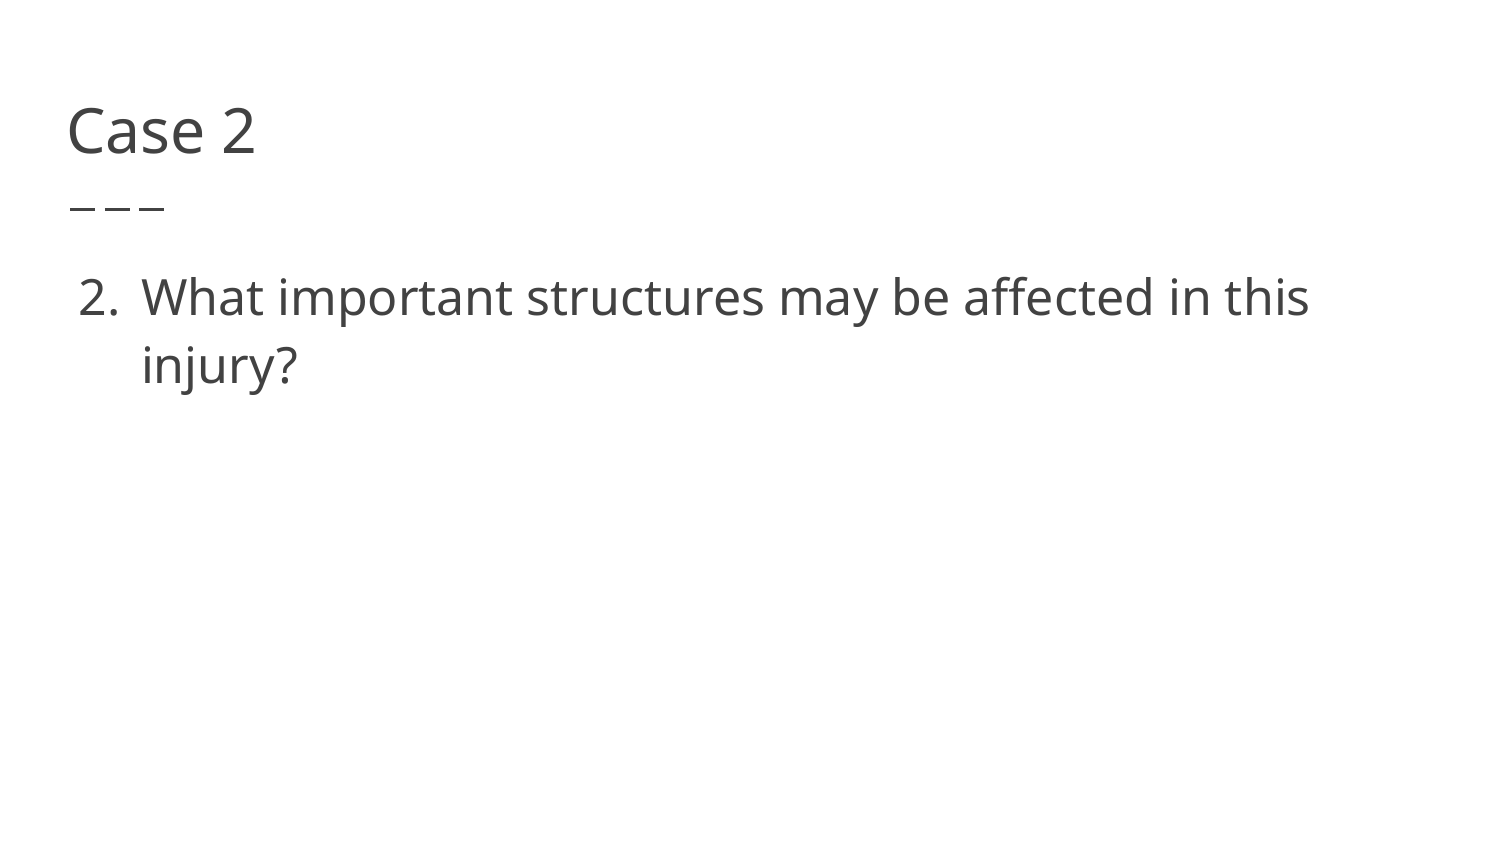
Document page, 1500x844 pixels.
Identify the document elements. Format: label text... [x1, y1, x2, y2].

title Case 2 [51, 61, 1449, 182]
list What important structures may be affected in this injury? [51, 240, 1449, 750]
